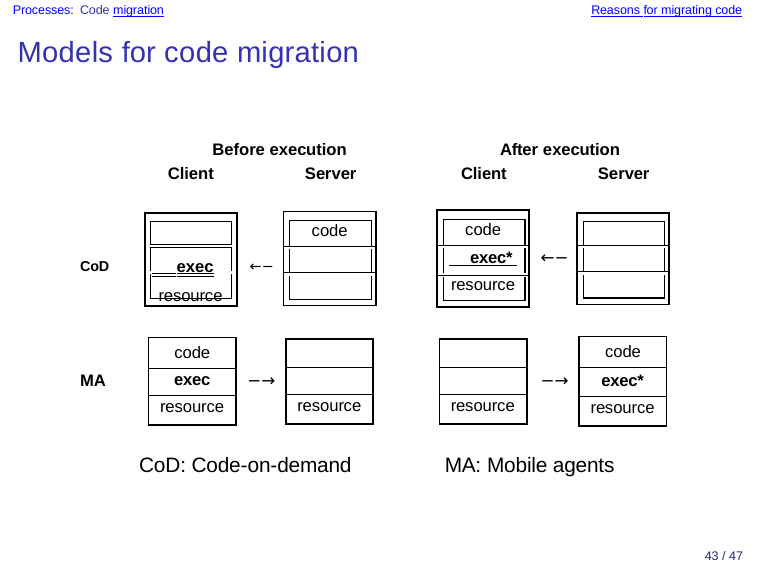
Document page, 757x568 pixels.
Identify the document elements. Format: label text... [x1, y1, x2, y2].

text_box −→ [538, 367, 570, 390]
table_header [287, 340, 372, 367]
table_cell [287, 368, 372, 394]
table_cell [440, 368, 526, 394]
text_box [289, 219, 373, 301]
slide_number 43 / 47 [698, 546, 745, 568]
table_cell exec* [580, 368, 666, 396]
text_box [442, 276, 526, 302]
text_box ←− [538, 245, 570, 268]
table_cell resource [287, 395, 372, 423]
table_header [440, 340, 526, 367]
text_box −→ [245, 367, 277, 390]
text_box CoD: Code-on-demand [137, 449, 356, 477]
text_box CoD exec ←− resource [77, 238, 138, 305]
text_box Models for code migration [15, 30, 363, 69]
text_box MA: Mobile agents [442, 449, 619, 477]
text_box Reasons for migrating code [589, 0, 745, 18]
text_box After execution [498, 137, 623, 160]
text_box Server [595, 160, 652, 183]
table_header code [438, 211, 528, 220]
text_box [442, 218, 527, 275]
table_header code [580, 337, 666, 367]
table_header code [149, 338, 235, 368]
text_box Server [302, 160, 359, 183]
text_box MA [77, 367, 108, 390]
table_header [578, 214, 668, 223]
text_box CoD exec ←− resource [243, 238, 277, 305]
text_box Processes: Code migration [10, 0, 168, 18]
table_cell resource [149, 396, 235, 424]
table_cell exec [149, 369, 235, 395]
table_cell resource [580, 397, 666, 425]
text_box Client [165, 160, 217, 183]
text_box Before execution [210, 137, 349, 160]
table_header code [284, 212, 375, 224]
text_box Client [459, 160, 510, 183]
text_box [143, 212, 239, 308]
table_cell resource [440, 395, 526, 423]
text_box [582, 220, 666, 299]
